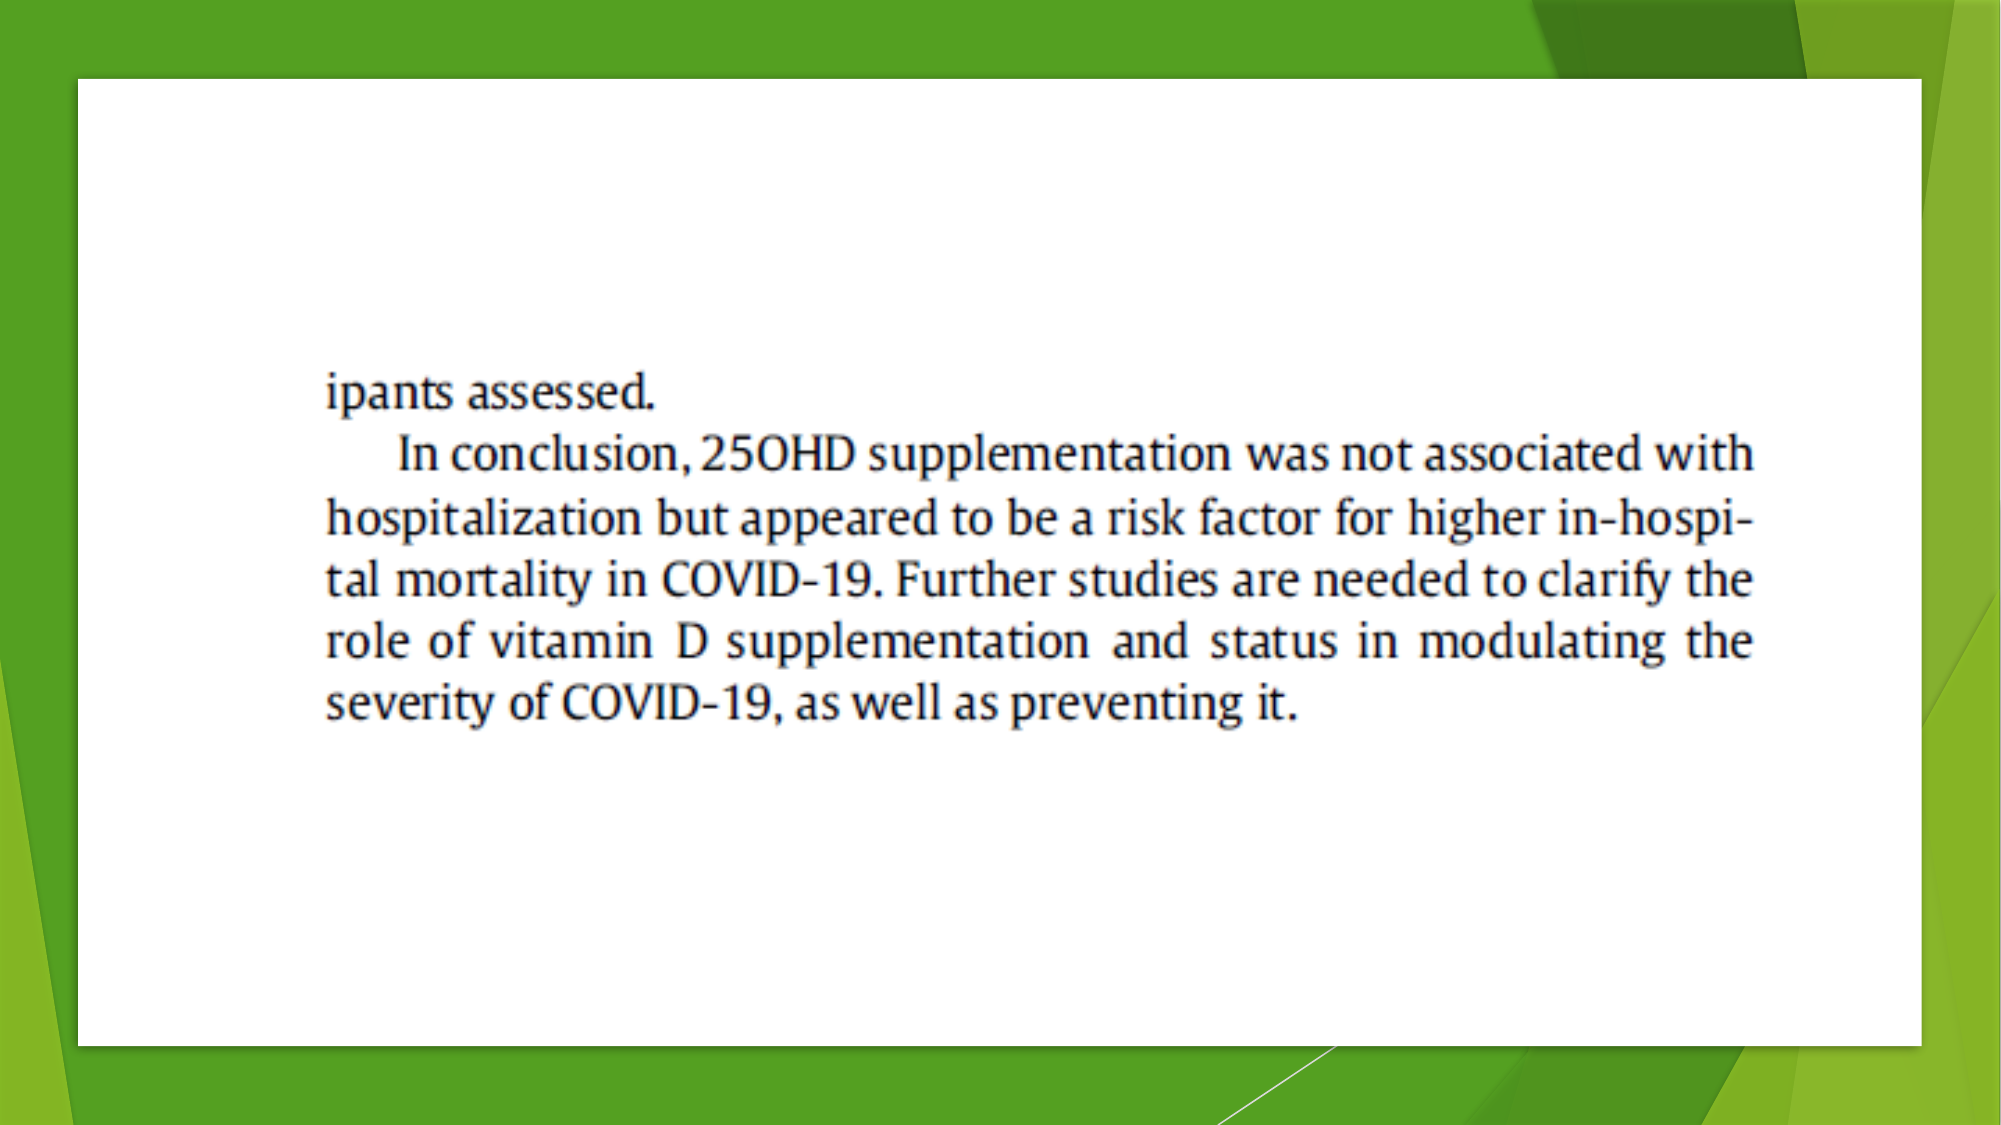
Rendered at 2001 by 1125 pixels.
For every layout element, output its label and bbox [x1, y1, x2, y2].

picture [184, 362, 1817, 763]
text_box [0, 0, 2000, 1125]
